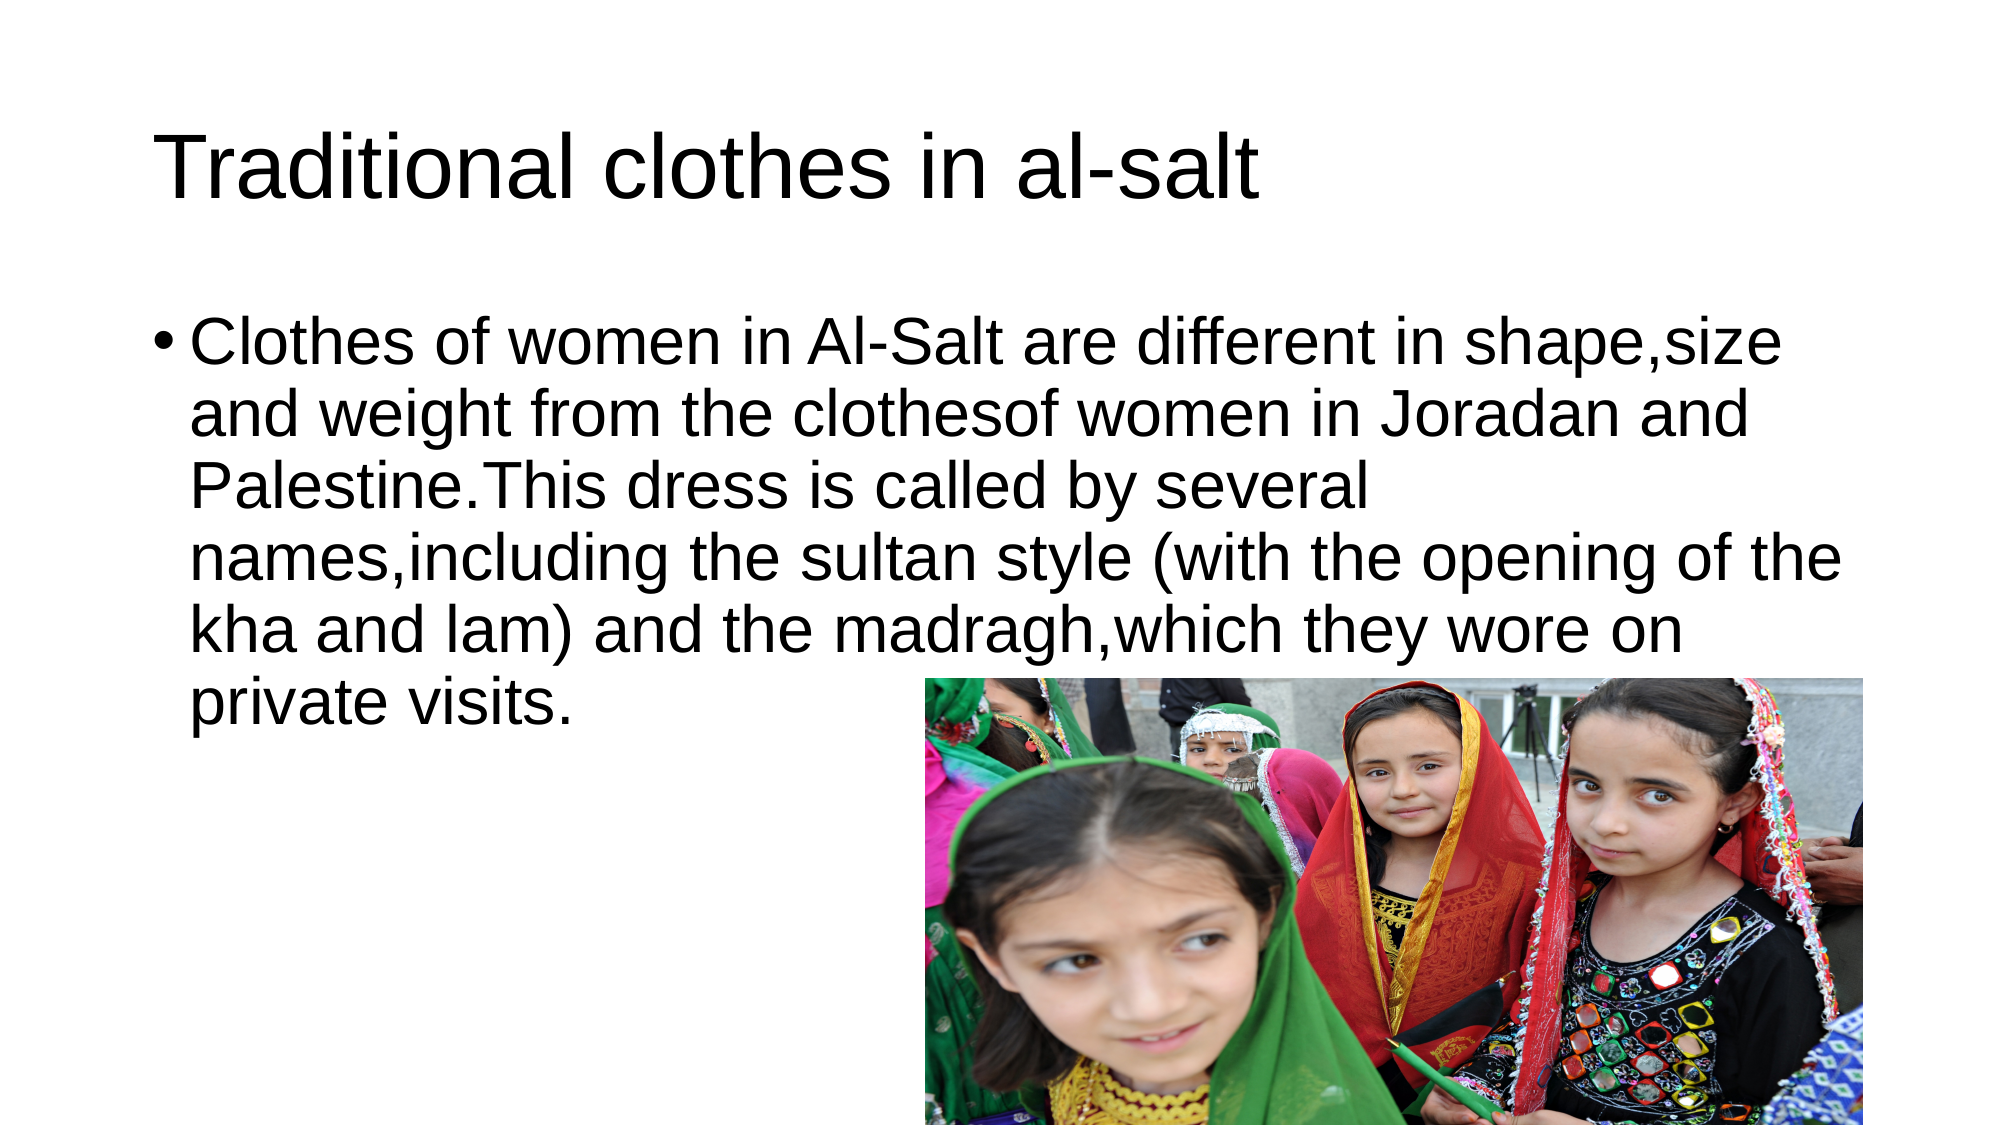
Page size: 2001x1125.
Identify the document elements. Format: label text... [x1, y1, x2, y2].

list Clothes of women in Al-Salt are different in shape,size and weight from the clothesof women in Joradan and Palestine.This dress is called by several names,including the sultan style (with the opening of the kha and lam) and the madragh,which they wore on private visits. [137, 299, 1863, 1014]
title Traditional clothes in al-salt [137, 59, 1863, 278]
picture [925, 678, 1863, 1125]
